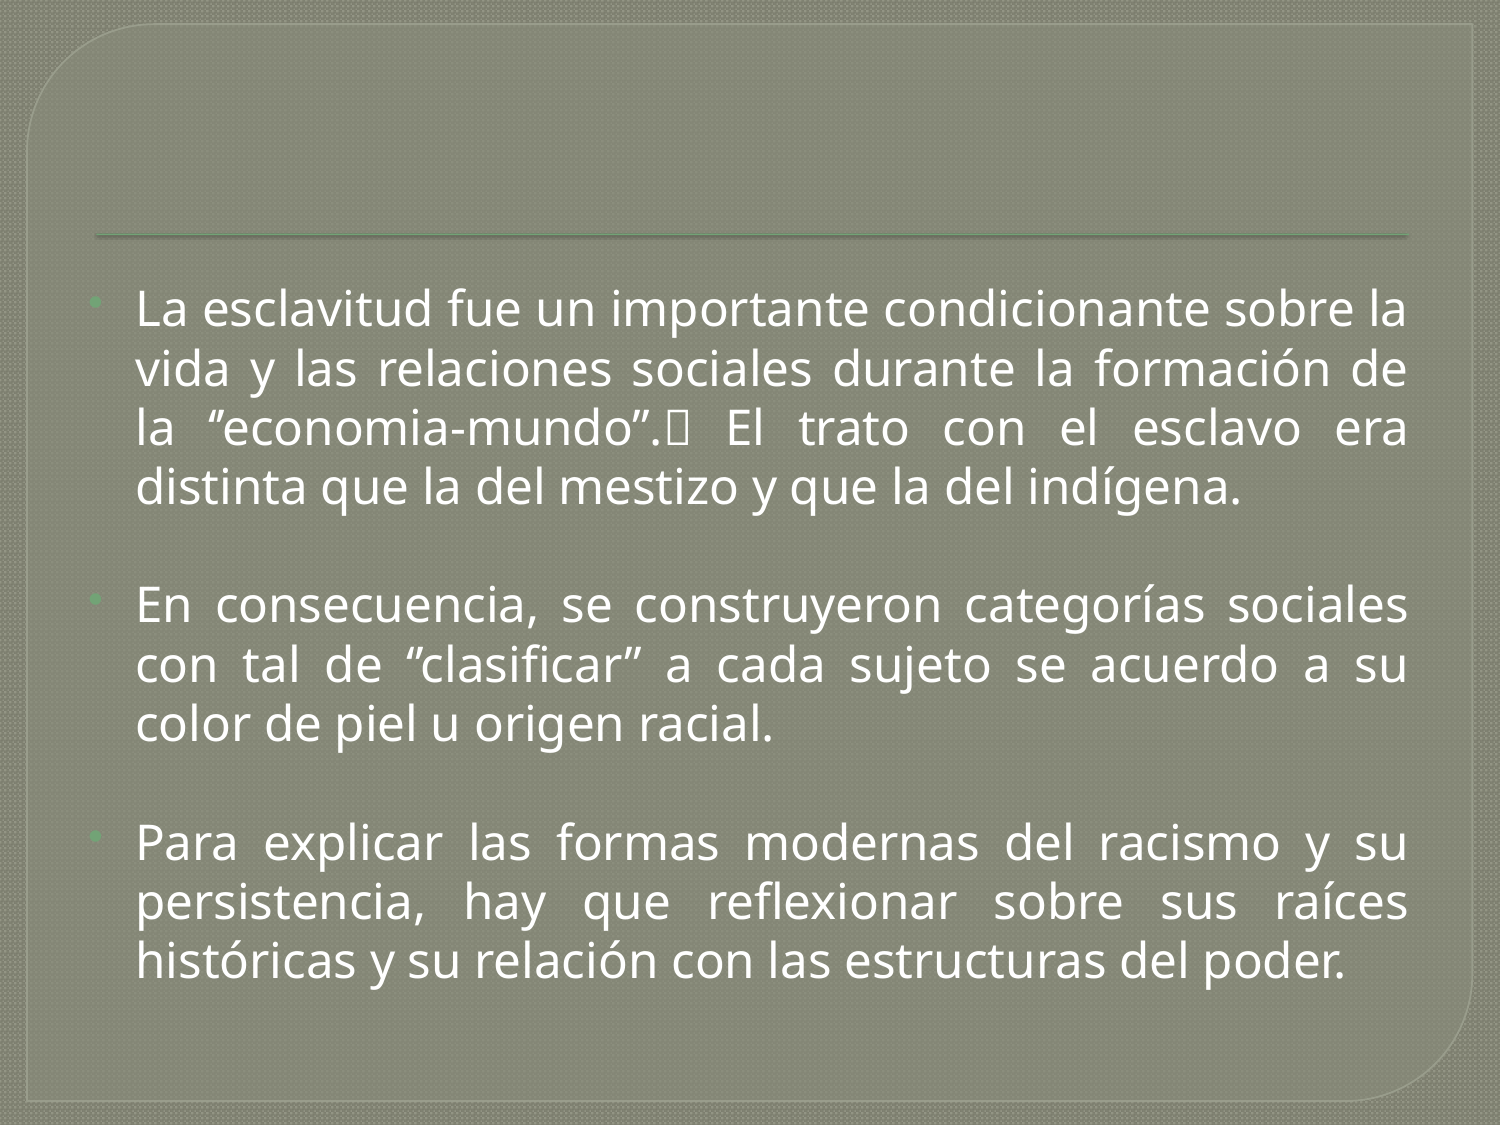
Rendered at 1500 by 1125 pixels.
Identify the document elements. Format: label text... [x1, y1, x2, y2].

list La esclavitud fue un importante condicionante sobre la vida y las relaciones sociales durante la formación de la ‘’economia-mundo’’. El trato con el esclavo era distinta que la del mestizo y que la del indígena. En consecuencia, se construyeron categorías sociales con tal de ‘’clasificar’’ a cada sujeto se acuerdo a su color de piel u origen racial. Para explicar las formas modernas del racismo y su persistencia, hay que reflexionar sobre sus raíces históricas y su relación con las estructuras del poder. [75, 270, 1425, 1013]
